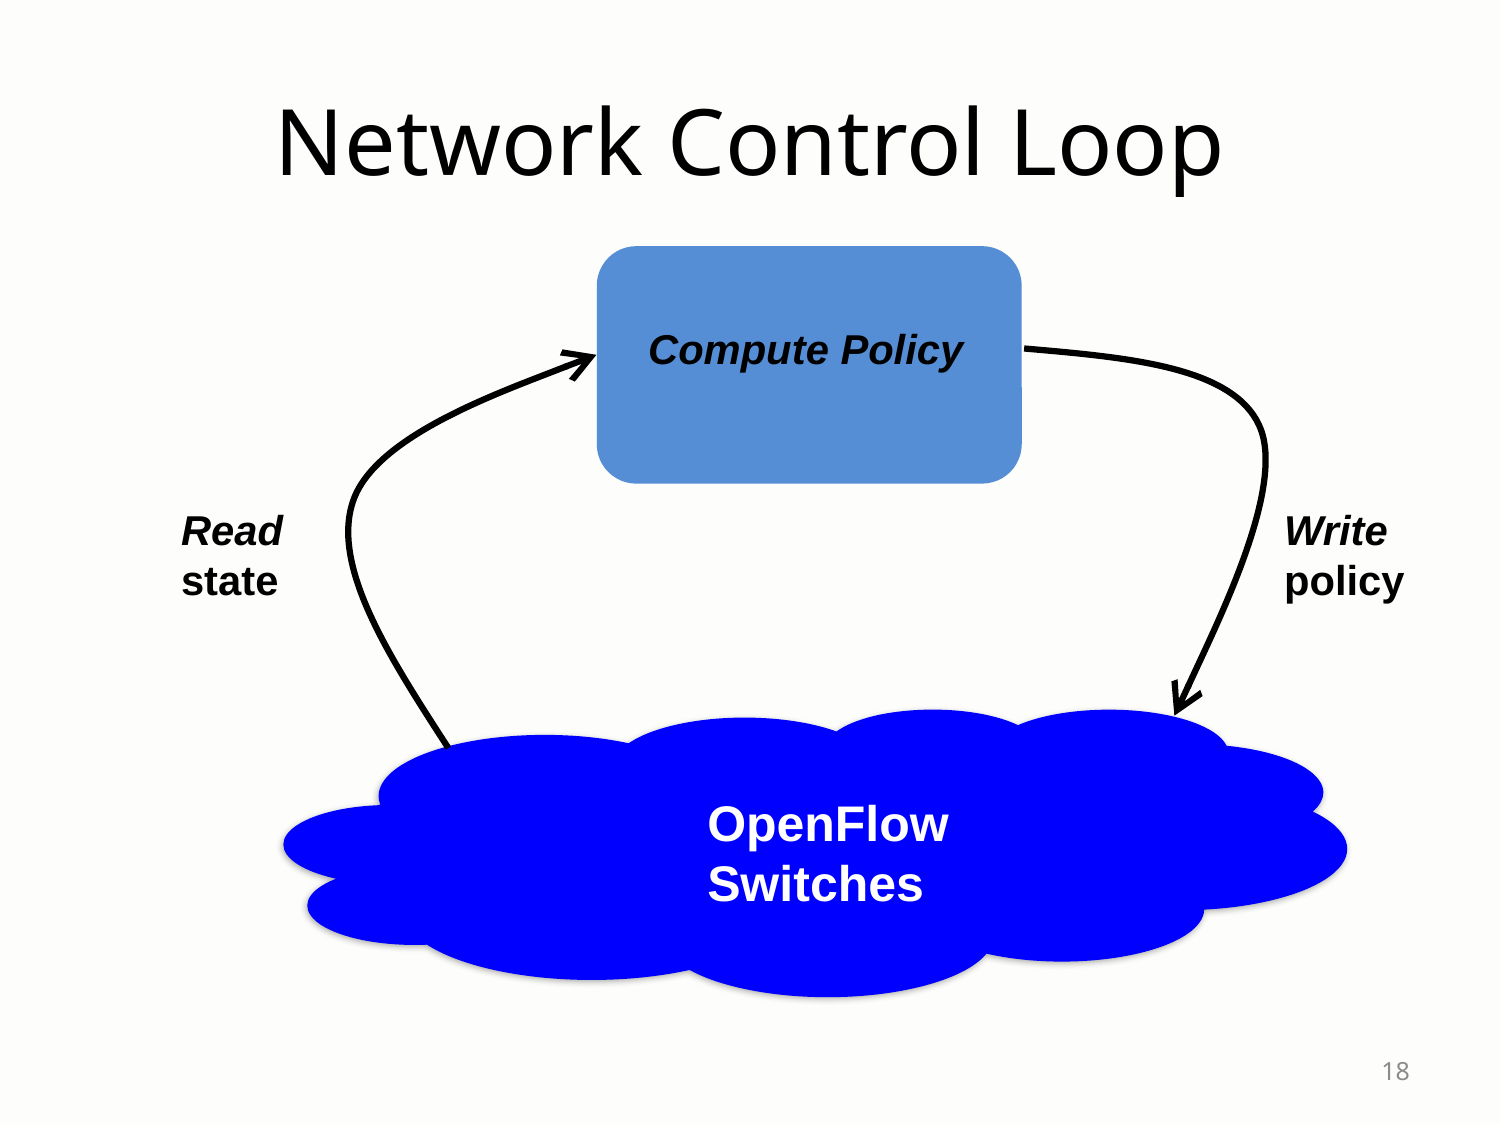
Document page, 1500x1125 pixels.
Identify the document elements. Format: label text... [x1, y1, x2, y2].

text_box Write policy [1269, 496, 1434, 612]
text_box Read state [166, 496, 312, 612]
text_box Compute Policy [633, 315, 989, 381]
text_box [1024, 348, 1266, 716]
text_box [348, 352, 597, 749]
text_box [596, 246, 1022, 484]
text_box OpenFlow Switches [692, 783, 965, 919]
slide_number 18 [1074, 1042, 1425, 1103]
text_box [282, 708, 1348, 998]
title Network Control Loop [75, 45, 1425, 233]
